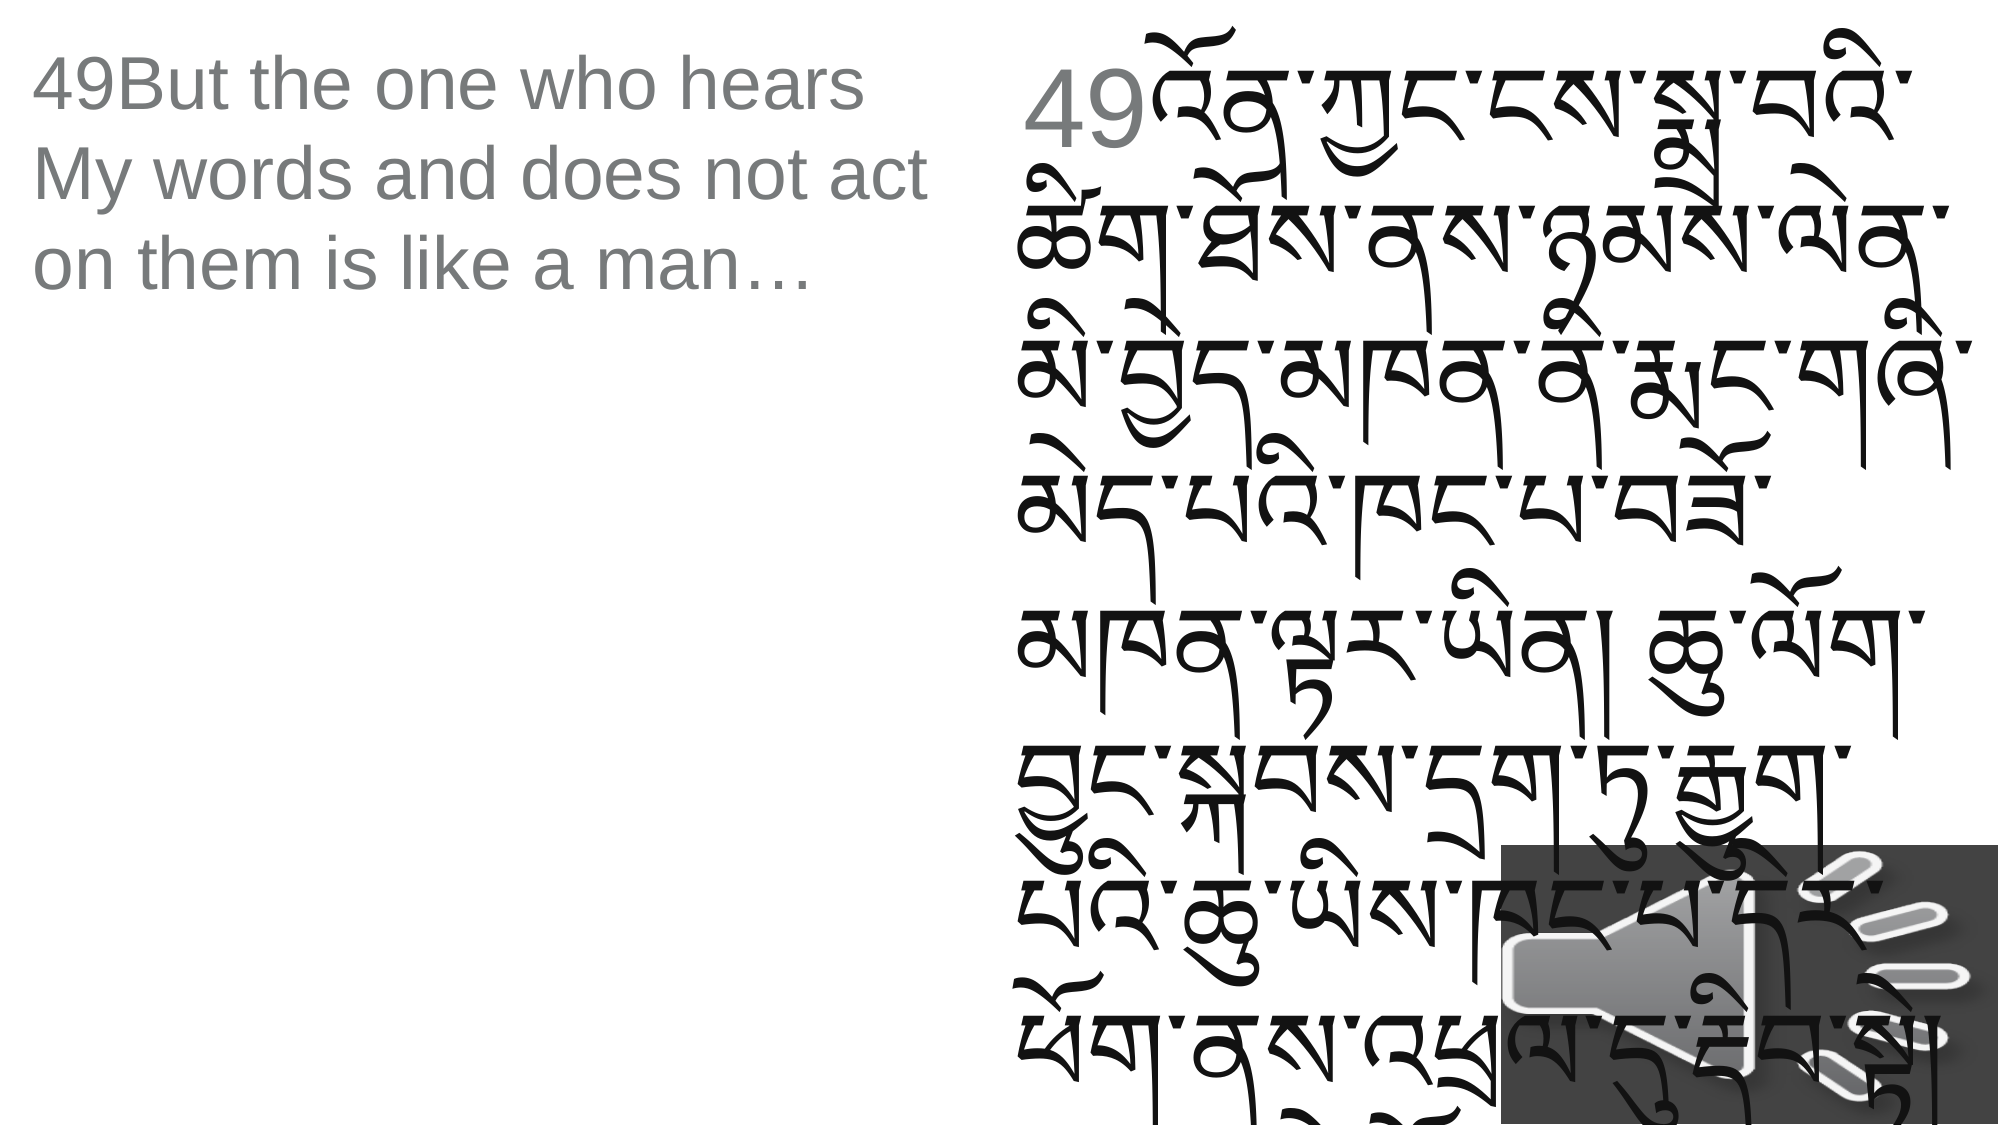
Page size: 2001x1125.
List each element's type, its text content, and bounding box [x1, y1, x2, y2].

text_box 49འོན་ཀྱང་ངས་སྨྲ་བའི་ཚིག་ཐོས་ནས་ཉམས་ལེན་མི་བྱེད་མཁན་ནི་རྨང་གཞི་མེད་པའི་ཁང་པ་བཟོ་མཁན་ལྟར་ཡིན། ཆུ་ལོག་བྱུང་སྐབས་དྲག་ཏུ་རྒྱུག་པའི་ཆུ་ཡིས་ཁང་པ་དེར་ཕོག་ནས་འཕྲལ་དུ་རྡིབ་སྟེ། ཁང་པ་དེ་ཡོངས་སུ་འཇིག་”ཅེས་གསུངས་སོ། ། [999, 27, 2000, 1104]
text_box 49But the one who hears My words and does not act on them is like a man… [18, 27, 973, 1104]
picture [1500, 843, 2000, 1125]
